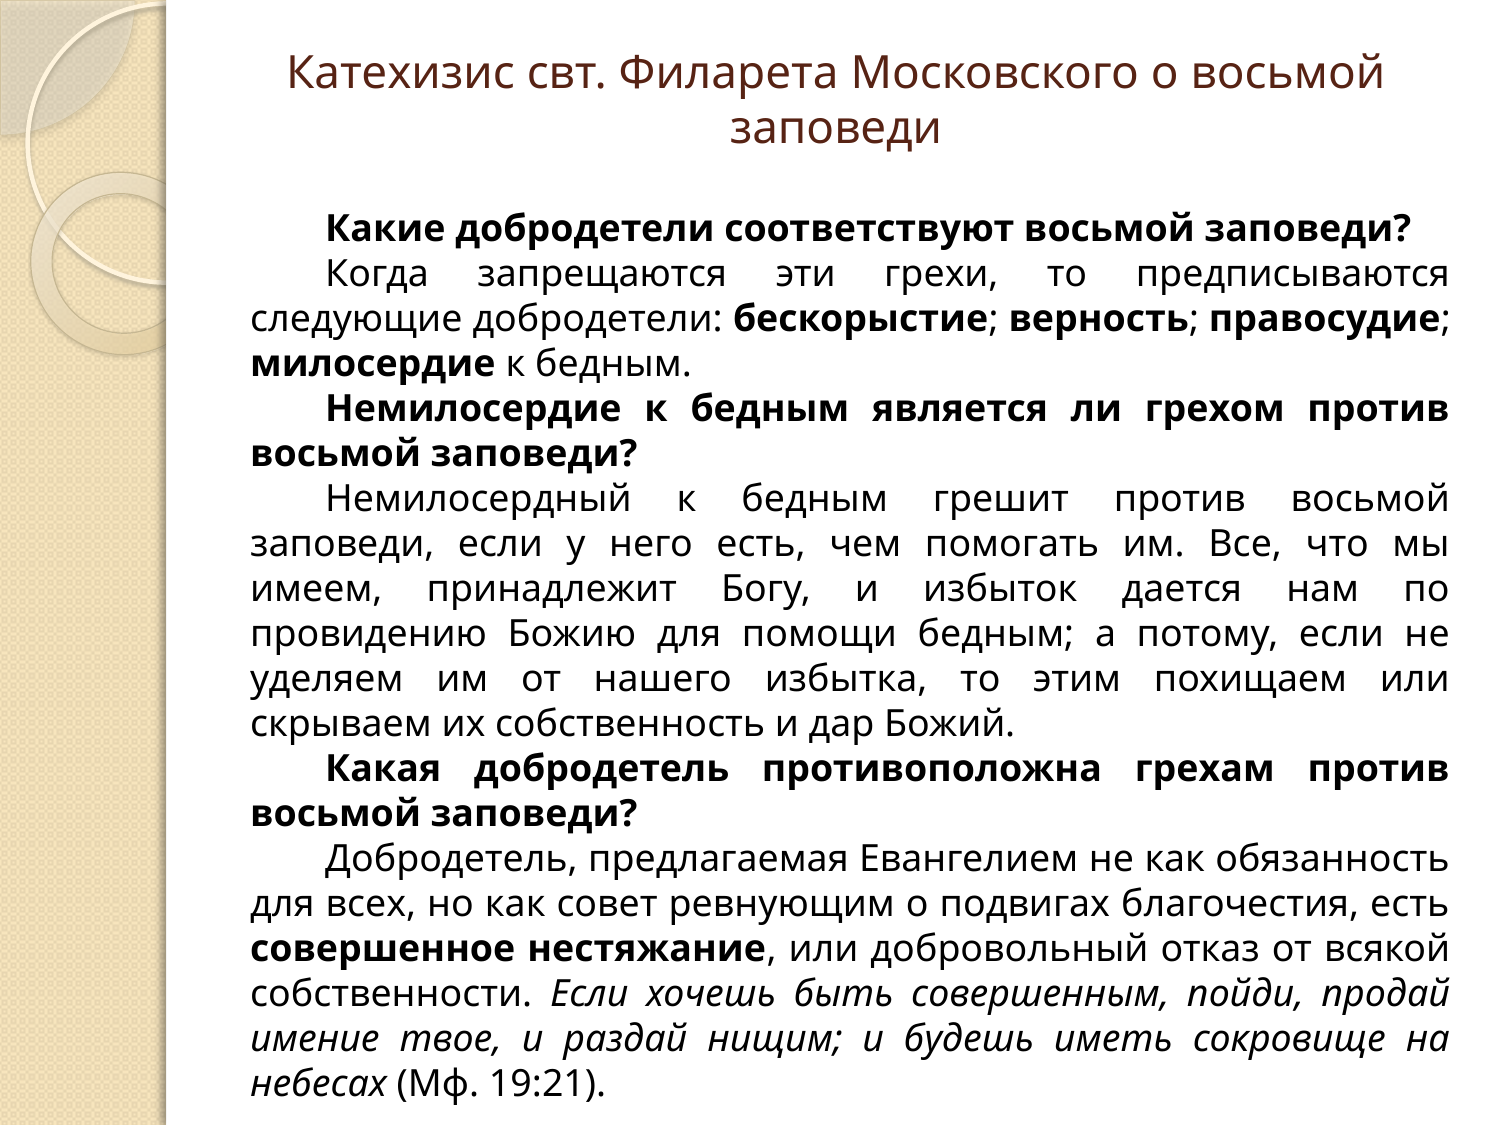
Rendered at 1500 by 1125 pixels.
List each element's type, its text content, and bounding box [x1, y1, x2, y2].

list Какие добродетели соответствуют восьмой заповеди? Когда запрещаются эти грехи, то предписываются следующие добродетели: бескорыстие; верность; правосудие; милосердие к бедным. Немилосердие к бедным является ли грехом против восьмой заповеди? Немилосердный к бедным грешит против восьмой заповеди, если у него есть, чем помогать им. Все, что мы имеем, принадлежит Богу, и избыток дается нам по провидению Божию для помощи бедным; а потому, если не уделяем им от нашего избытка, то этим похищаем или скрываем их собственность и дар Божий. Какая добродетель противоположна грехам против восьмой заповеди? Добродетель, предлагаемая Евангелием не как обязанность для всех, но как совет ревнующим о подвигах благочестия, есть совершенное нестяжание, или добровольный отказ от всякой собственности. Если хочешь быть совершенным, пойди, продай имение твое, и раздай нищим; и будешь иметь сокровище на небесах (Мф. 19:21). [235, 196, 1466, 1071]
title Катехизис свт. Филарета Московского о восьмой заповеди [206, 4, 1466, 192]
